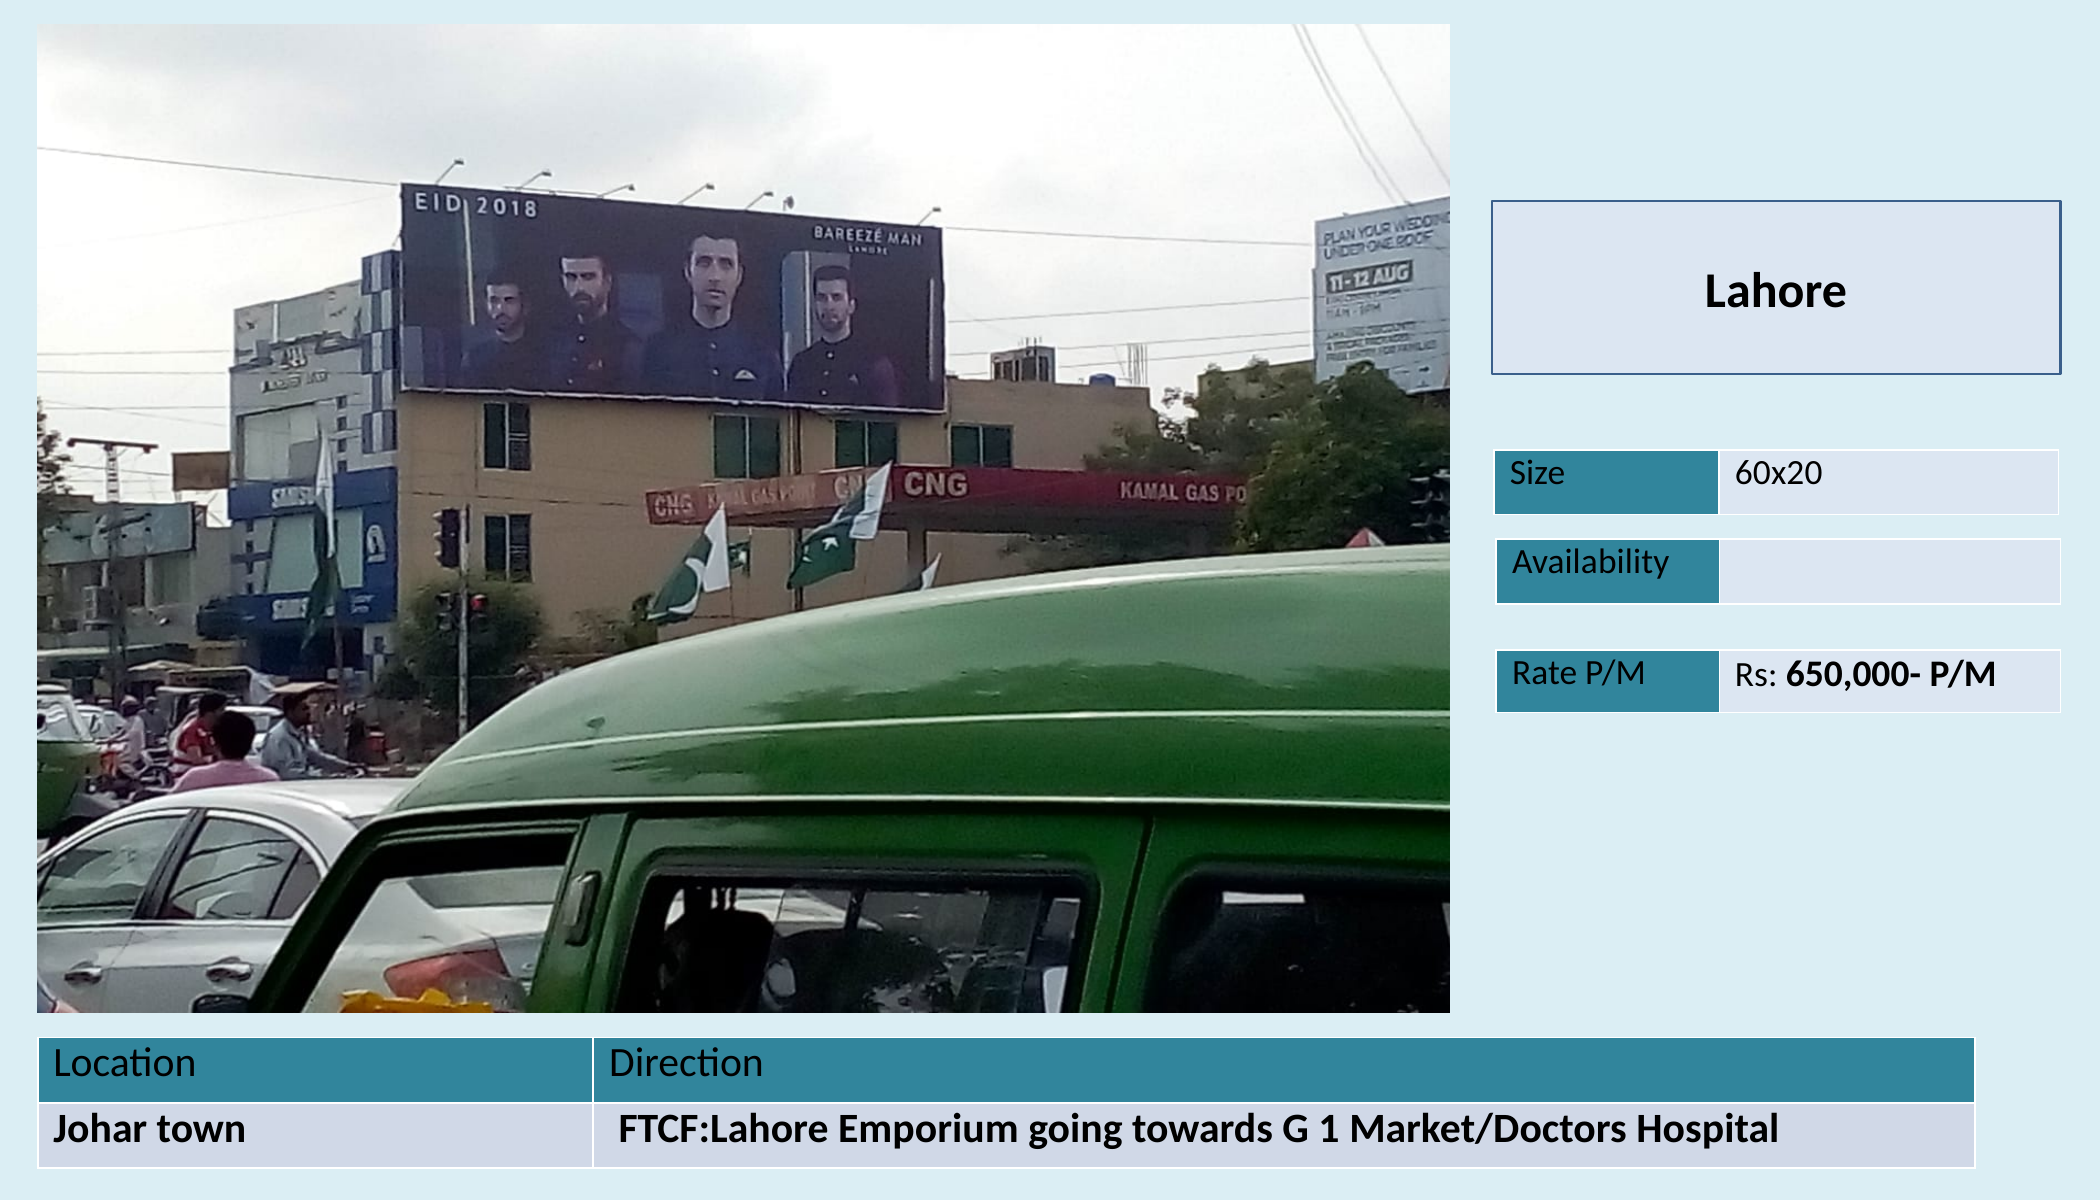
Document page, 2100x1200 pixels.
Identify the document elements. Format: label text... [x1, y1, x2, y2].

table_header 60x20 [1720, 451, 2058, 514]
table_header Rs: 650,000- P/M [1720, 651, 2060, 712]
table_cell Johar town [39, 1104, 592, 1167]
table_cell FTCF:Lahore Emporium going towards G 1 Market/Doctors Hospital [594, 1104, 1974, 1167]
text_box Lahore [1490, 199, 2063, 376]
picture [37, 24, 1451, 1013]
table_header Size [1495, 451, 1718, 514]
table_header Availability [1497, 540, 1719, 603]
table_header Direction [594, 1038, 1974, 1102]
table_header Location [39, 1038, 592, 1102]
table_header [1720, 540, 2060, 603]
table_header Rate P/M [1497, 651, 1719, 712]
